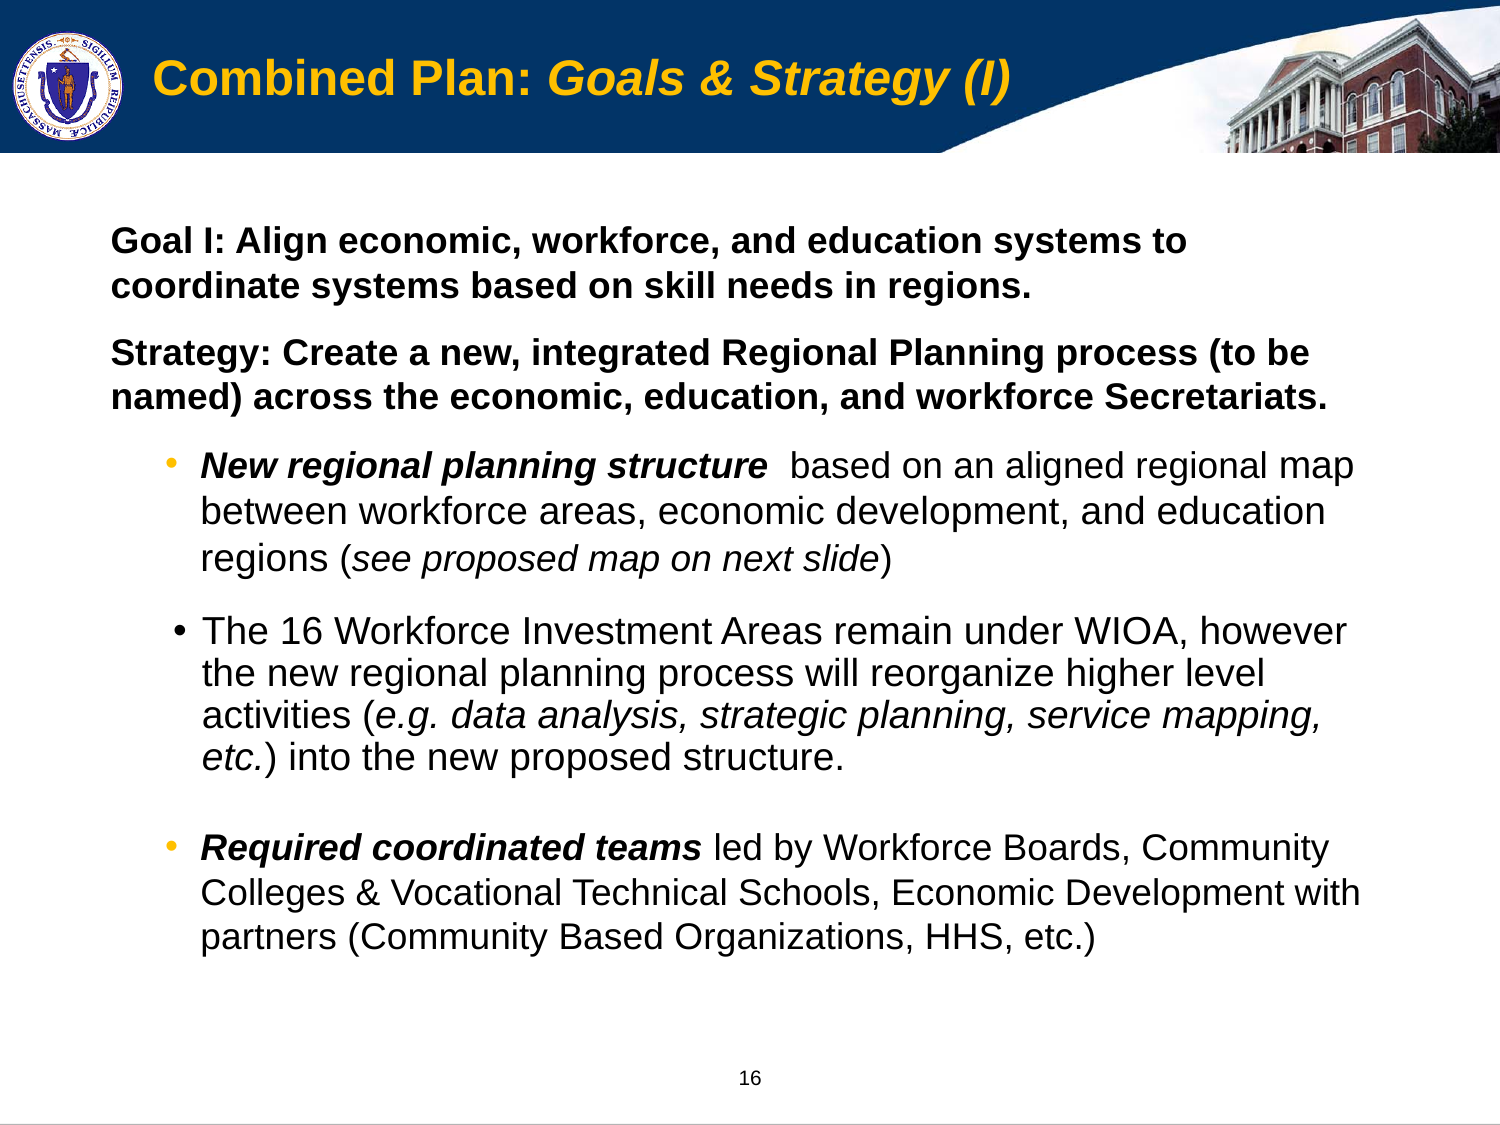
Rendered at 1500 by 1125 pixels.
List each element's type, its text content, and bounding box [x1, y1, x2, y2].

title Combined Plan: Goals & Strategy (I) [137, 37, 1076, 113]
list Goal I: Align economic, workforce, and education systems to coordinate systems based on skill needs in regions. Strategy: Create a new, integrated Regional Planning process (to be named) across the economic, education, and workforce Secretariats. New regional planning structure based on an aligned regional map between workforce areas, economic development, and education regions (see proposed map on next slide) The 16 Workforce Investment Areas remain under WIOA, however the new regional planning process will reorganize higher level activities (e.g. data analysis, strategic planning, service mapping, etc.) into the new proposed structure. Required coordinated teams led by Workforce Boards, Community Colleges & Vocational Technical Schools, Economic Development with partners (Community Based Organizations, HHS, etc.) [103, 209, 1397, 975]
picture [0, 0, 1500, 153]
